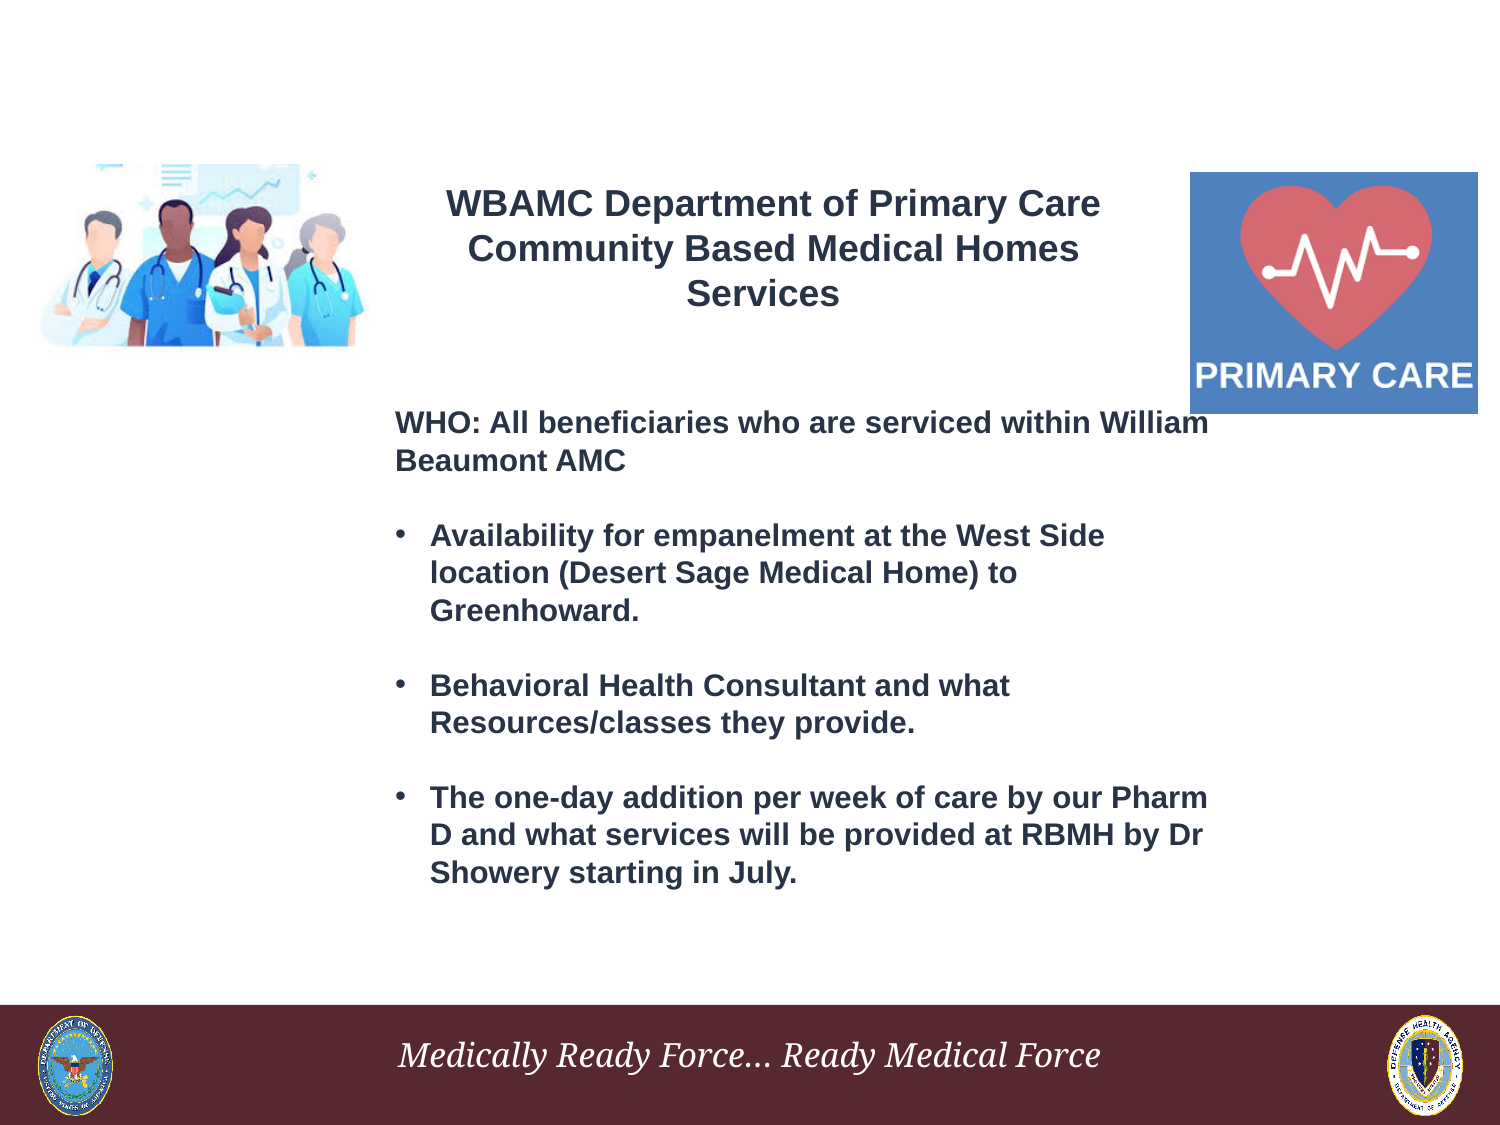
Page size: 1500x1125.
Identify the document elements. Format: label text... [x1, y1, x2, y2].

picture [30, 164, 383, 362]
picture [1387, 1015, 1463, 1116]
picture [29, 1004, 121, 1125]
text_box WHO: All beneficiaries who are serviced within William Beaumont AMC Availability for empanelment at the West Side location (Desert Sage Medical Home) to Greenhoward. Behavioral Health Consultant and what Resources/classes they provide. The one-day addition per week of care by our Pharm D and what services will be provided at RBMH by Dr Showery starting in July. [386, 398, 1237, 868]
text_box WBAMC Department of Primary Care Community Based Medical Homes Services [431, 172, 1117, 322]
picture [1190, 171, 1478, 414]
